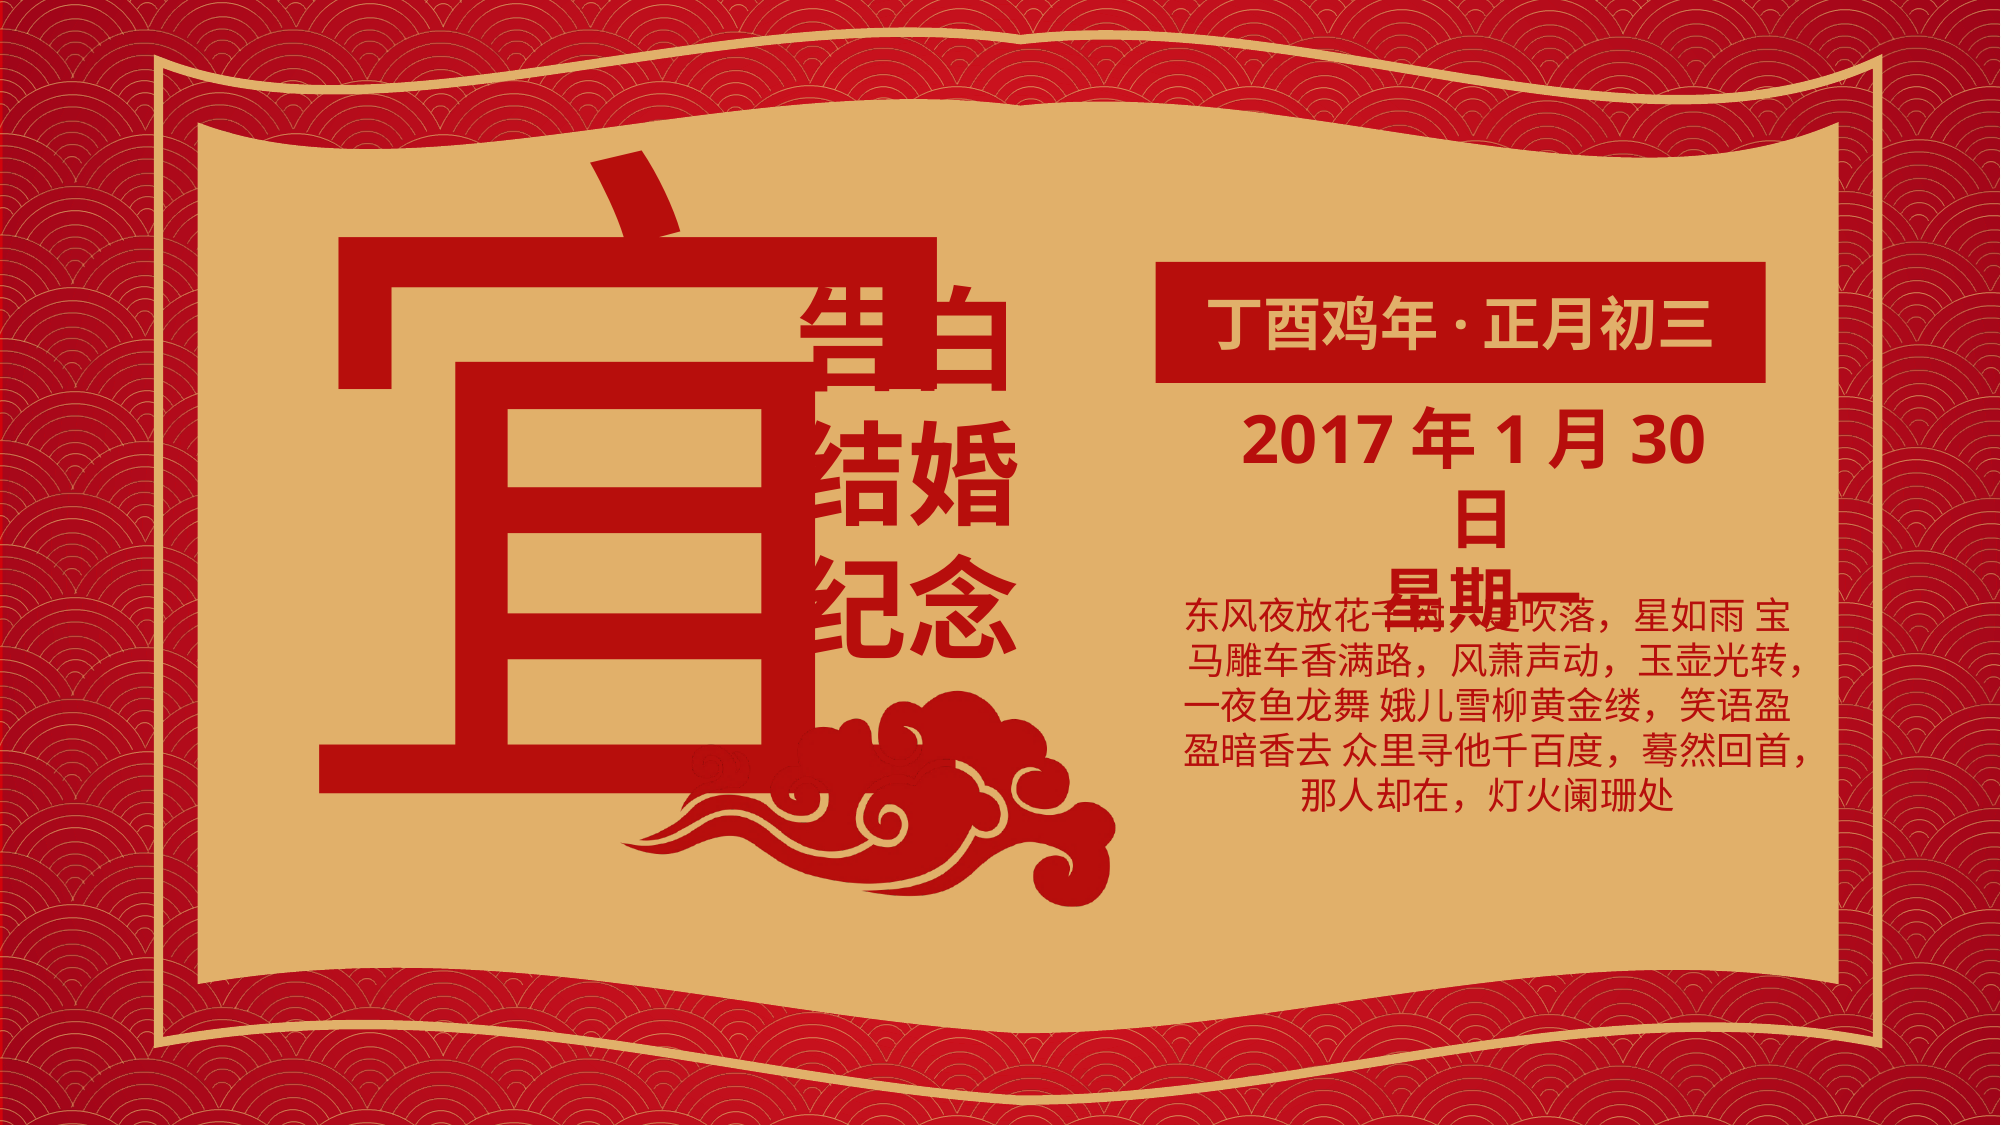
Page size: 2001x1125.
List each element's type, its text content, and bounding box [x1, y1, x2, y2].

picture [0, 0, 2001, 1125]
text_box 丁酉鸡年·正月初三 [1155, 261, 1767, 384]
text_box [634, 31, 1879, 1102]
text_box 东风夜放花千树，更吹落，星如雨 宝马雕车香满路，风萧声动，玉壶光转，一夜鱼龙舞 娥儿雪柳黄金缕，笑语盈盈暗香去 众里寻他千百度，蓦然回首，那人却在，灯火阑珊处 [1158, 584, 1817, 825]
text_box 2017年1月30日 星期一 [1196, 389, 1768, 584]
text_box 宜 [265, 32, 753, 907]
text_box [157, 59, 617, 1047]
text_box 告白 结婚 纪念 [658, 261, 1156, 682]
